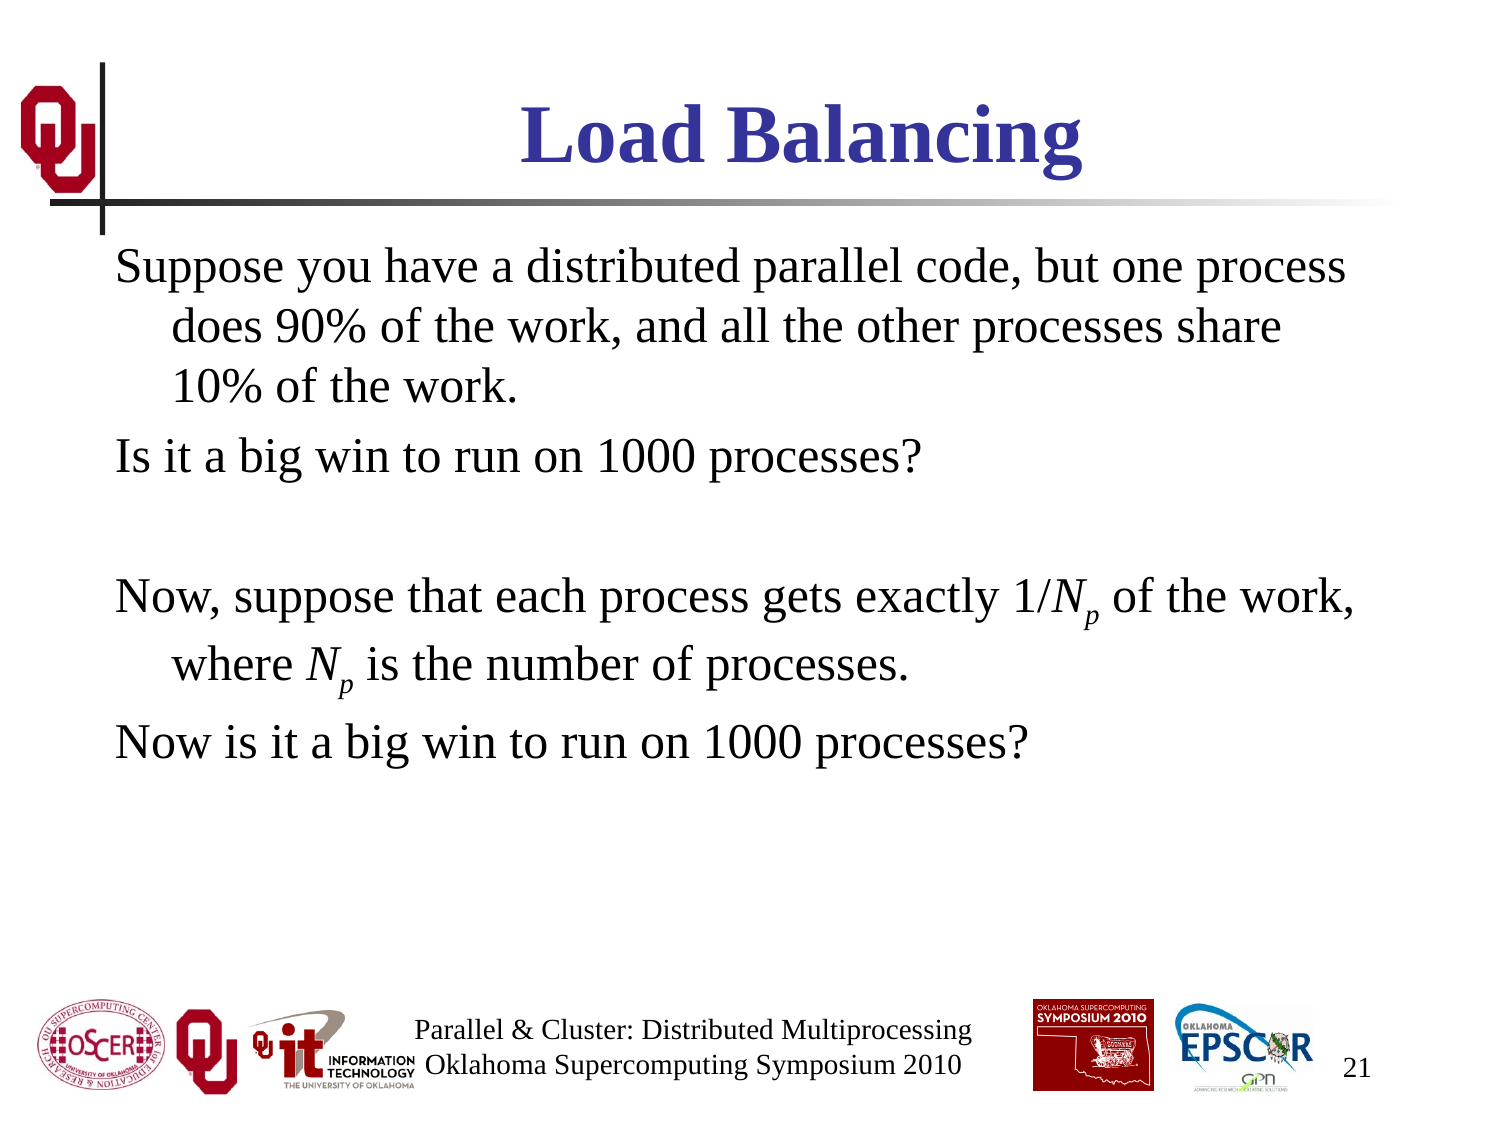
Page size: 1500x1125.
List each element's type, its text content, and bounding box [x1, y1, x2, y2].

picture [1187, 1091, 1294, 1098]
picture [174, 999, 425, 1099]
picture [37, 999, 165, 1090]
picture [18, 83, 97, 196]
slide_number 21 [1174, 1015, 1388, 1091]
picture [1175, 1003, 1313, 1015]
footer Parallel & Cluster: Distributed Multiprocessing Oklahoma Supercomputing Symposium 2010 [237, 1012, 1151, 1088]
list Suppose you have a distributed parallel code, but one process does 90% of the work, and all the other processes share 10% of the work. Is it a big win to run on 1000 processes? Now, suppose that each process gets exactly 1/Np of the work, where Np is the number of processes. Now is it a big win to run on 1000 processes? [99, 224, 1401, 988]
title Load Balancing [162, 74, 1442, 187]
picture [1188, 1011, 1216, 1015]
